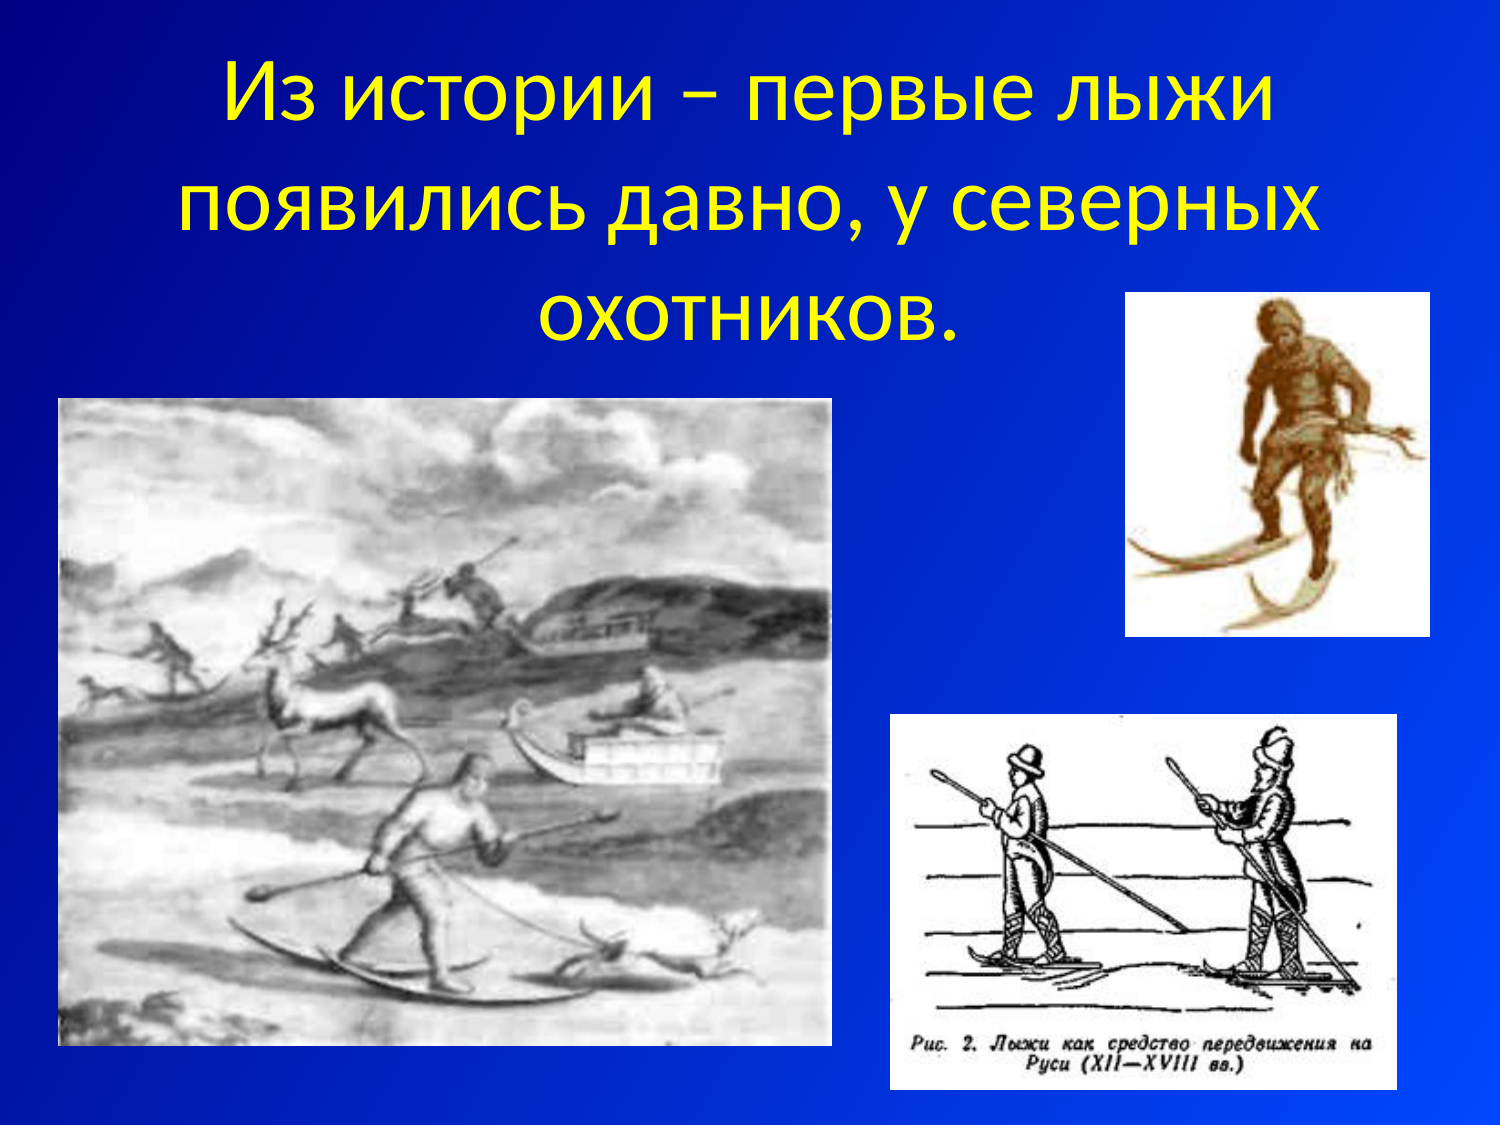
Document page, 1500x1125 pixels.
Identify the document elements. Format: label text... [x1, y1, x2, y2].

picture [58, 398, 833, 1046]
title Из истории – первые лыжи появились давно, у северных охотников. [75, 45, 1425, 233]
picture [1124, 292, 1430, 637]
picture [890, 714, 1397, 1091]
